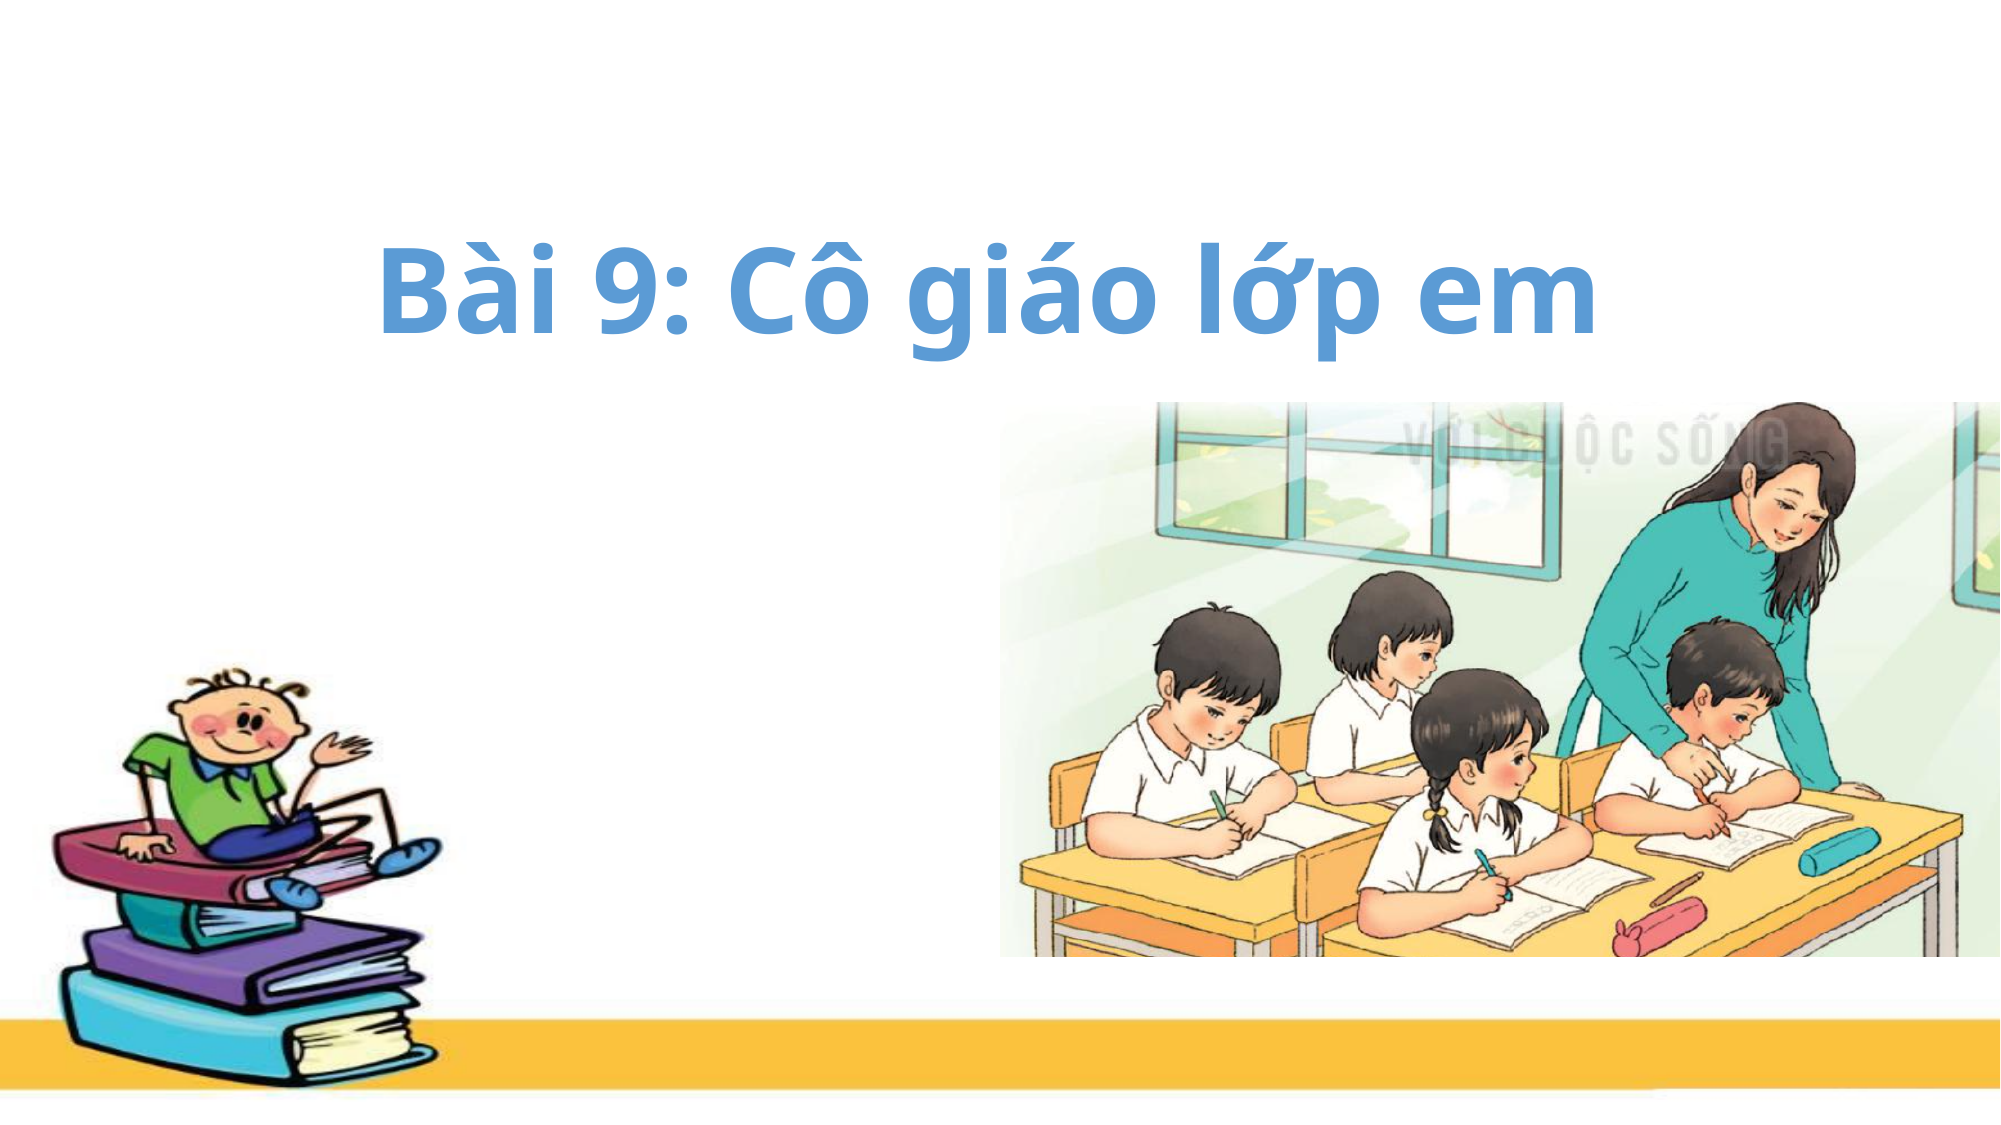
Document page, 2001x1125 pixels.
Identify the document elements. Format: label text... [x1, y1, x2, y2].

picture [0, 0, 2001, 1125]
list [1000, 402, 2000, 958]
text_box Bài 9: Cô giáo lớp em [67, 137, 1910, 363]
